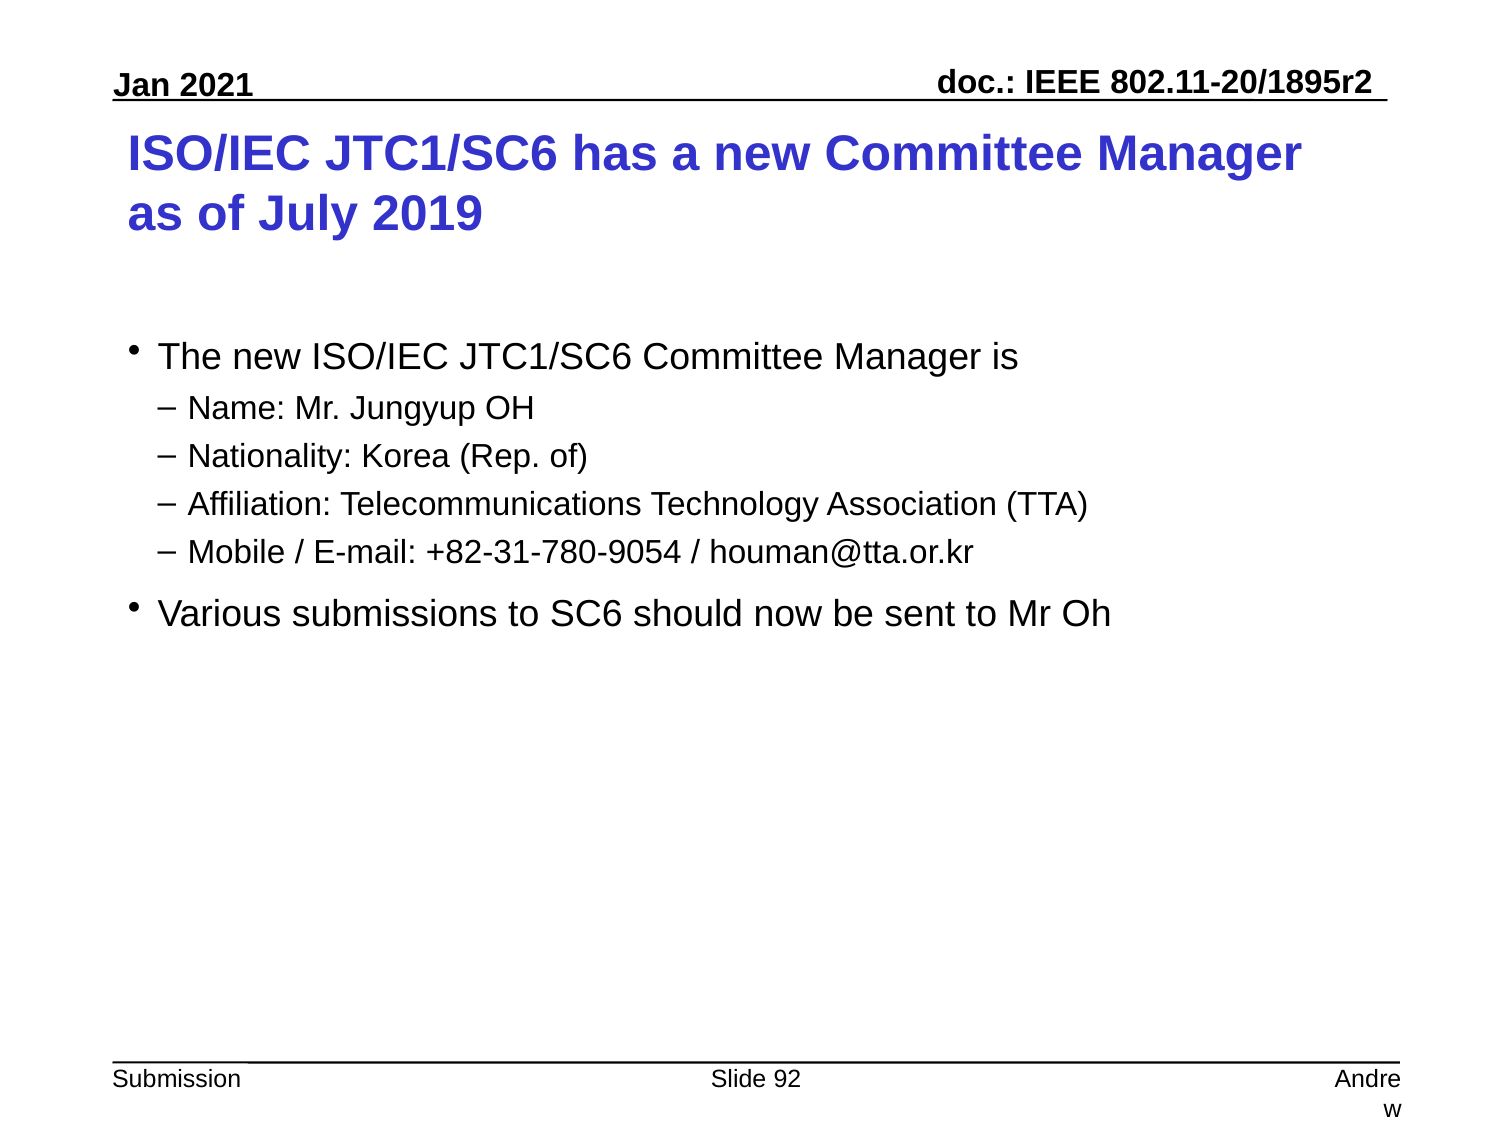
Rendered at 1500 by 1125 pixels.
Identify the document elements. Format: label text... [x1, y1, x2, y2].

list The new ISO/IEC JTC1/SC6 Committee Manager is Name: Mr. Jungyup OH Nationality: Korea (Rep. of) Affiliation: Telecommunications Technology Association (TTA) Mobile / E-mail: +82-31-780-9054 / houman@tta.or.kr Various submissions to SC6 should now be sent to Mr Oh [112, 324, 1388, 1000]
slide_number Slide 92 [709, 1061, 803, 1093]
title ISO/IEC JTC1/SC6 has a new Committee Manager as of July 2019 [112, 112, 1388, 288]
footer Andrew Myles, Cisco [1320, 1061, 1402, 1093]
